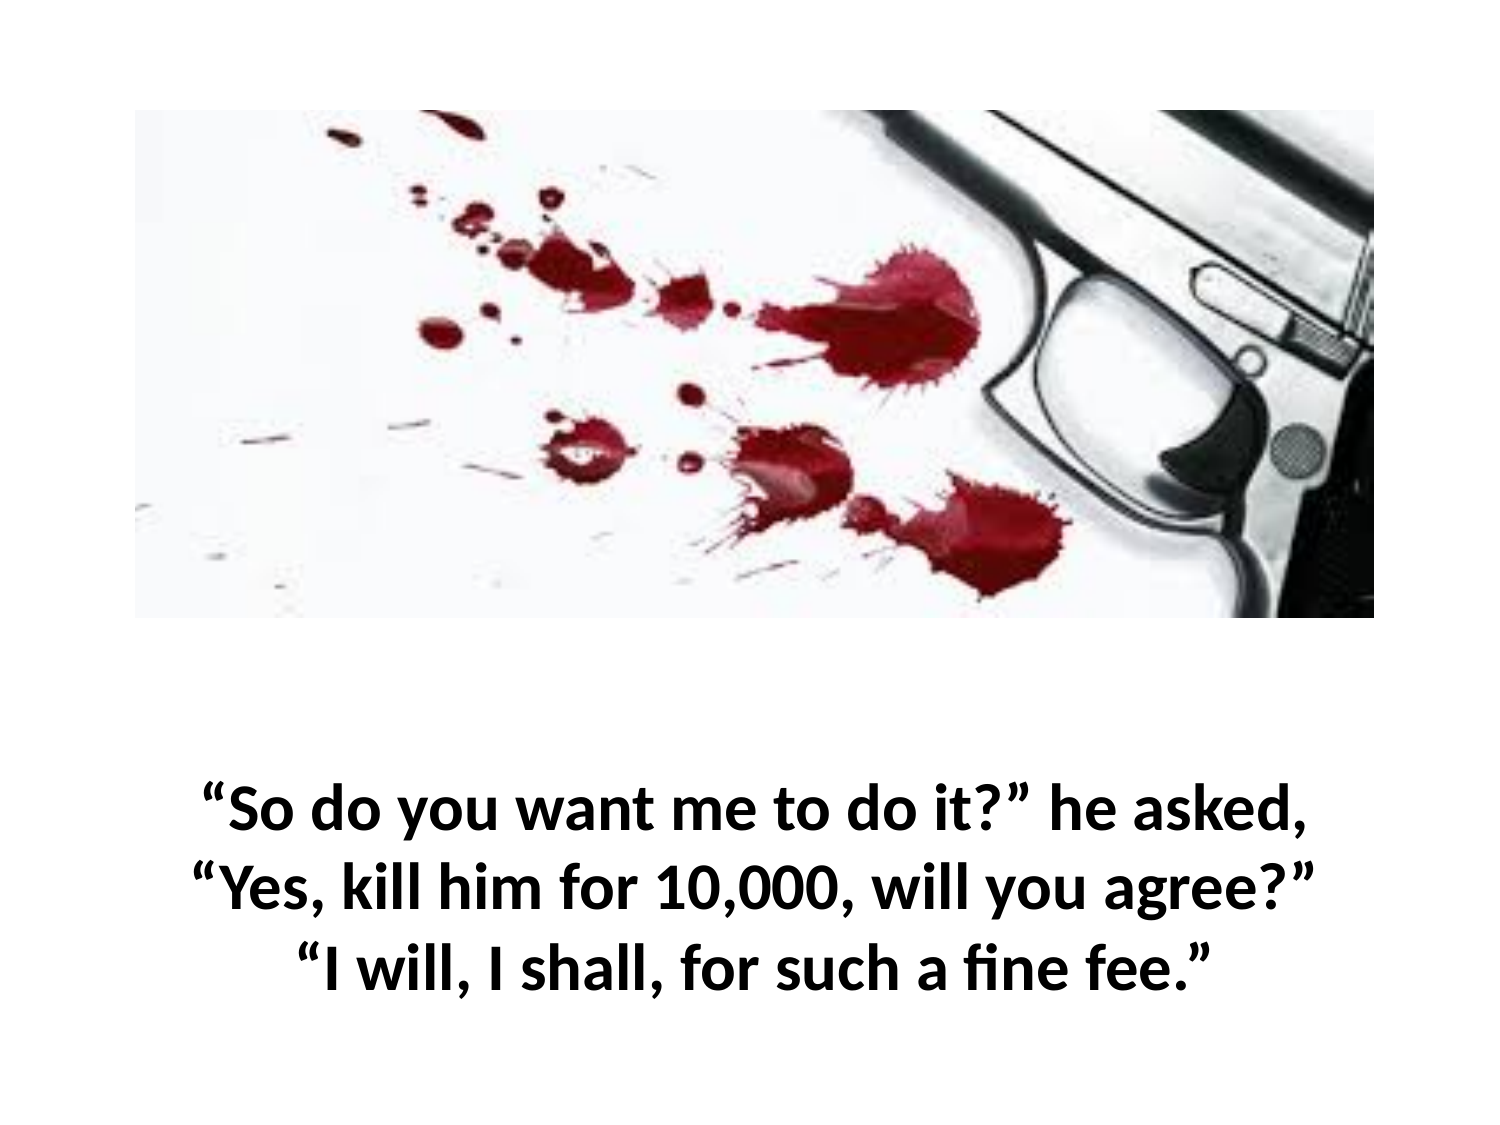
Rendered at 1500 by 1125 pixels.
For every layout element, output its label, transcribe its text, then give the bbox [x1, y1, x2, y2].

picture [135, 100, 1375, 776]
title “So do you want me to do it?” he asked, “Yes, kill him for 10,000, will you agree?” “I will, I shall, for such a fine fee.” [81, 739, 1429, 1011]
